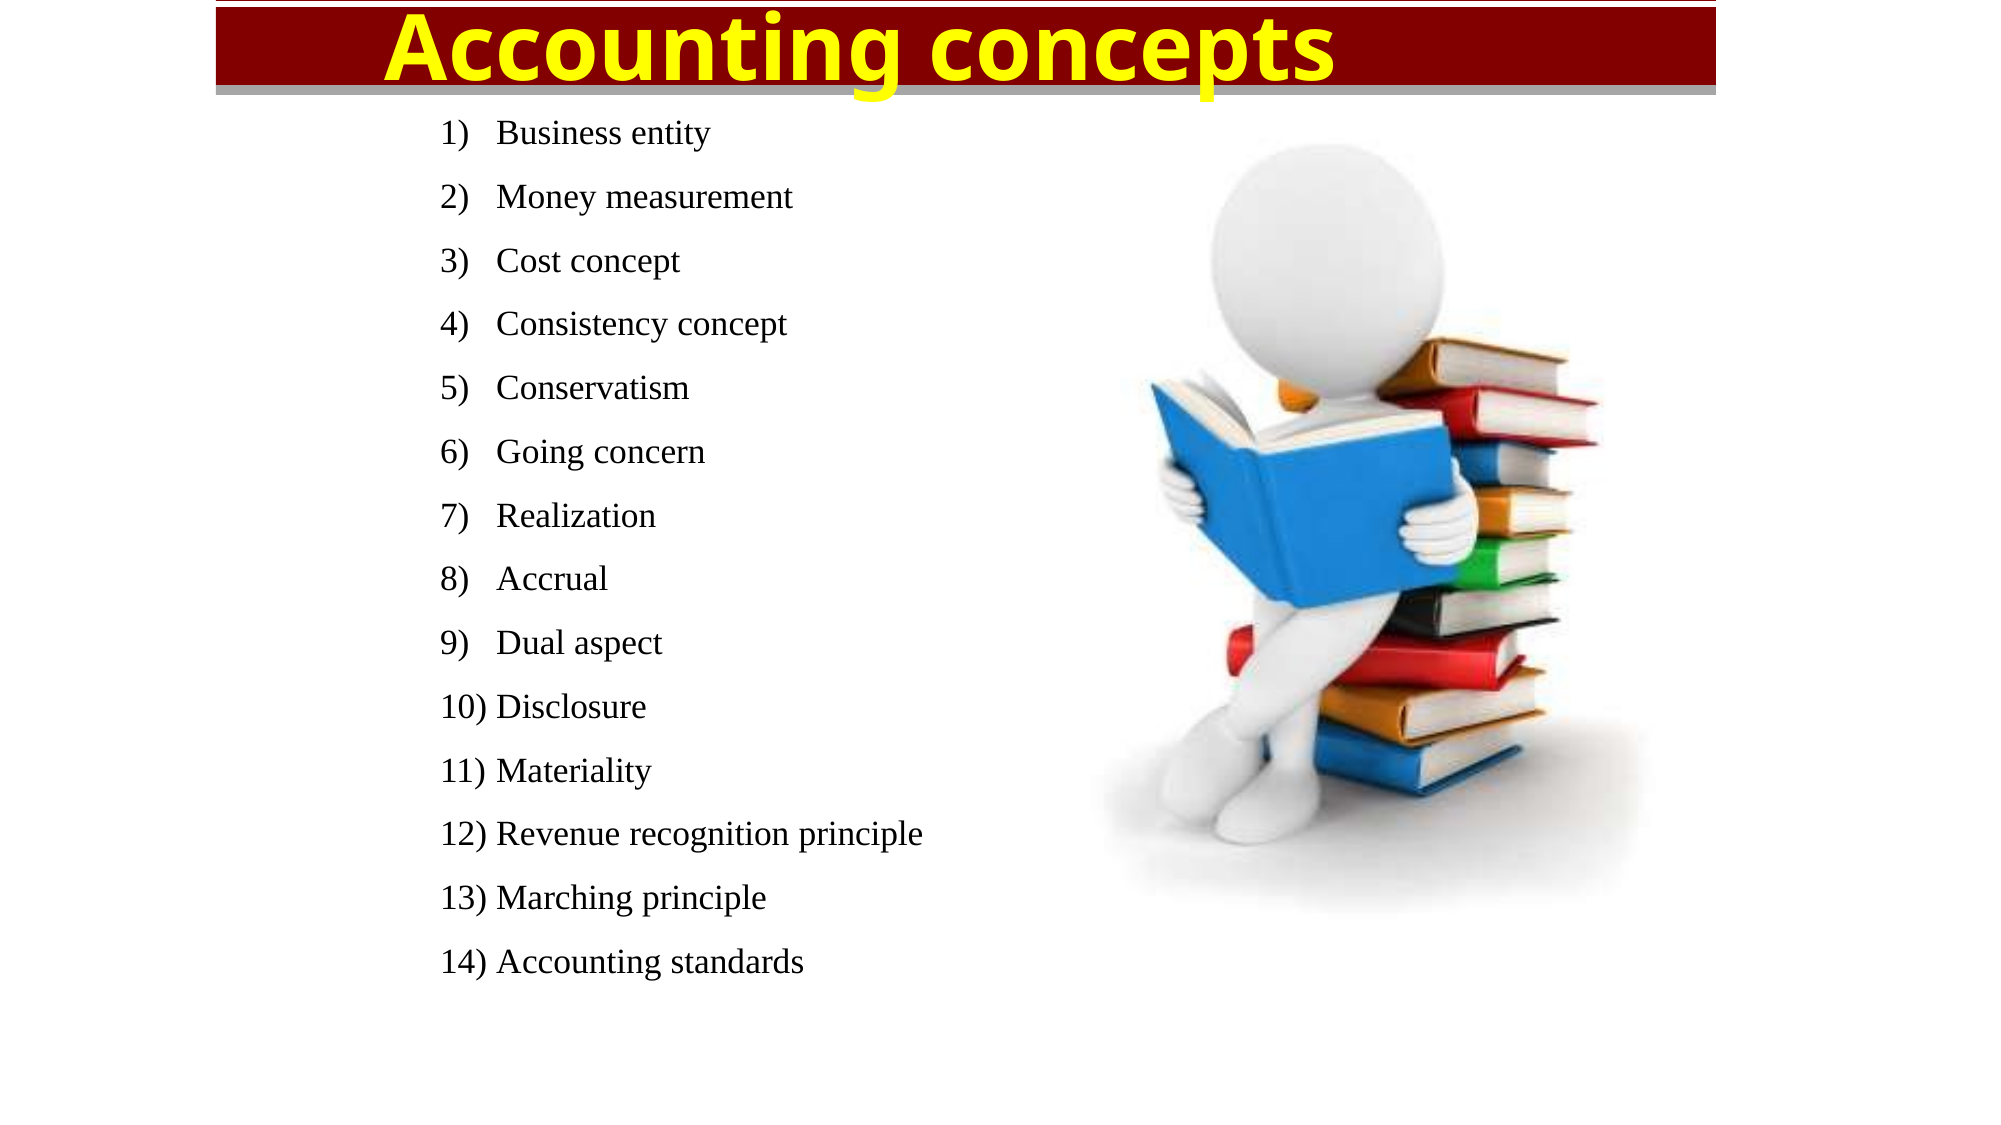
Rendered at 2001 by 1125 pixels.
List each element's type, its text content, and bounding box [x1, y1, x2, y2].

title Accounting concepts [382, 0, 2000, 138]
text_box [215, 0, 382, 95]
text_box [1053, 104, 1716, 944]
text_box Business entity Money measurement Cost concept Consistency concept Conservatism Going concern Realization Accrual Dual aspect Disclosure Materiality Revenue recognition principle Marching principle Accounting standards [437, 85, 1095, 981]
